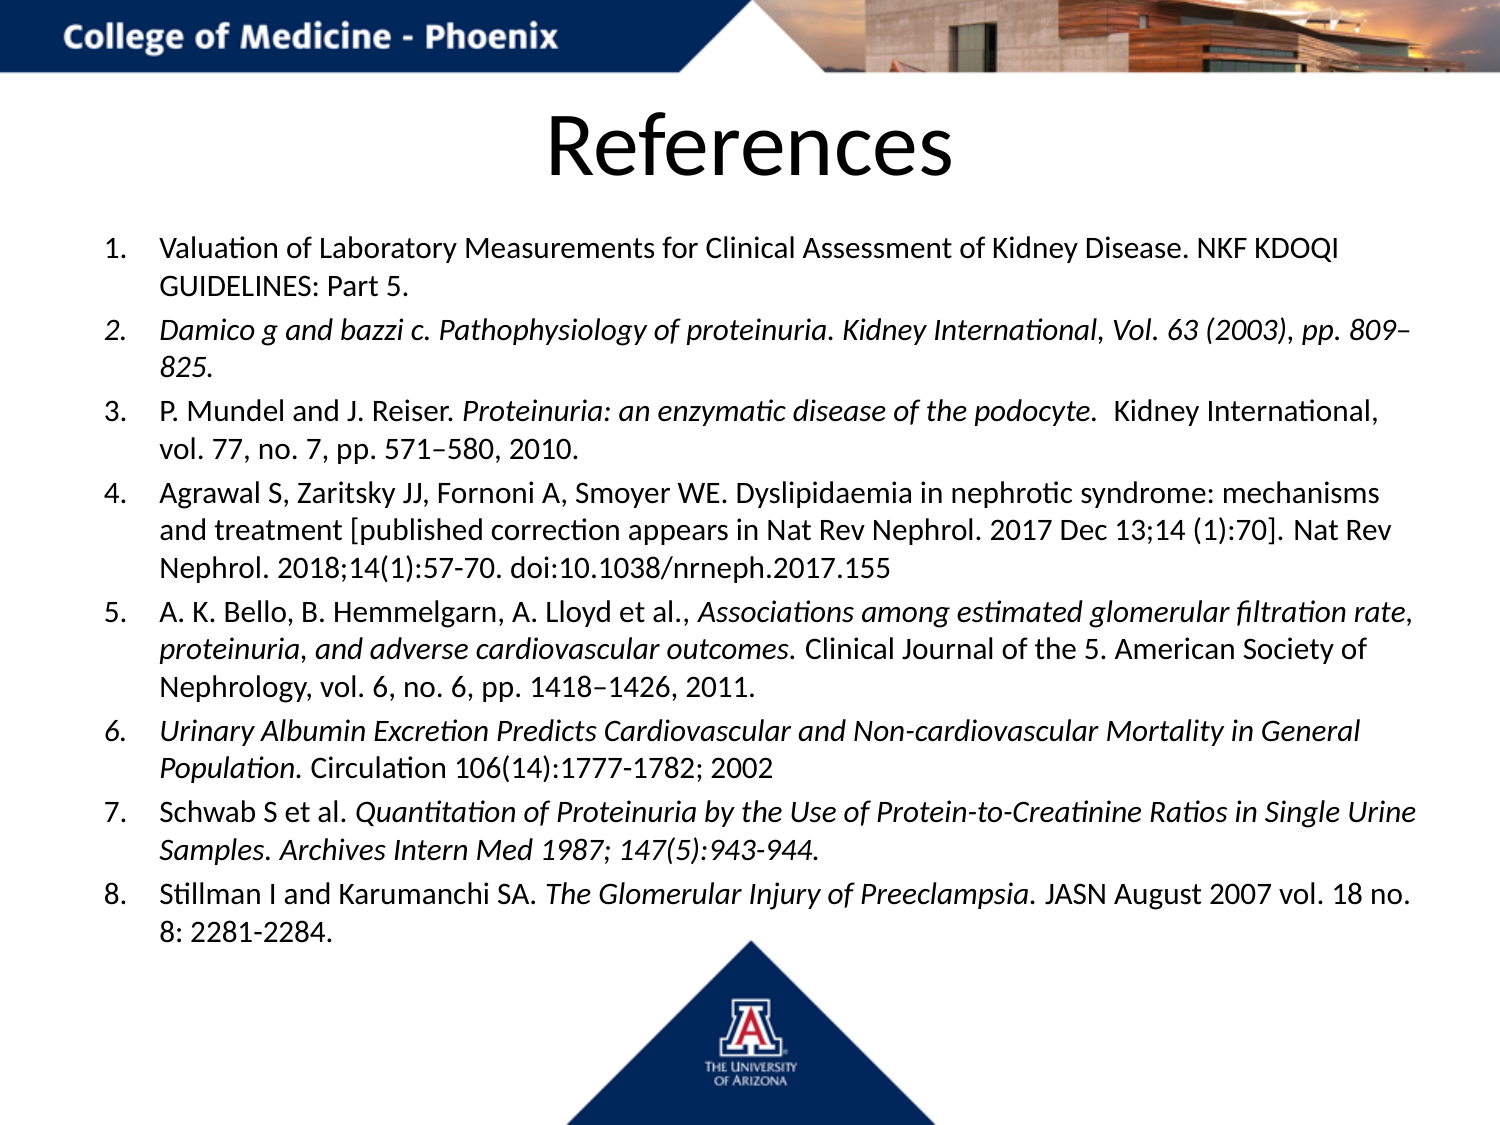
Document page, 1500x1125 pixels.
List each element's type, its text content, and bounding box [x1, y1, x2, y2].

list Valuation of Laboratory Measurements for Clinical Assessment of Kidney Disease. NKF KDOQI GUIDELINES: Part 5. Damico g and bazzi c. Pathophysiology of proteinuria. Kidney International, Vol. 63 (2003), pp. 809–825. P. Mundel and J. Reiser. Proteinuria: an enzymatic disease of the podocyte. Kidney International, vol. 77, no. 7, pp. 571–580, 2010. Agrawal S, Zaritsky JJ, Fornoni A, Smoyer WE. Dyslipidaemia in nephrotic syndrome: mechanisms and treatment [published correction appears in Nat Rev Nephrol. 2017 Dec 13;14 (1):70]. Nat Rev Nephrol. 2018;14(1):57-70. doi:10.1038/nrneph.2017.155 A. K. Bello, B. Hemmelgarn, A. Lloyd et al., Associations among estimated glomerular filtration rate, proteinuria, and adverse cardiovascular outcomes. Clinical Journal of the 5. American Society of Nephrology, vol. 6, no. 6, pp. 1418–1426, 2011. Urinary Albumin Excretion Predicts Cardiovascular and Non-cardiovascular Mortality in General Population. Circulation 106(14):1777-1782; 2002 Schwab S et al. Quantitation of Proteinuria by the Use of Protein-to-Creatinine Ratios in Single Urine Samples. Archives Intern Med 1987; 147(5):943-944. Stillman I and Karumanchi SA. The Glomerular Injury of Preeclampsia. JASN August 2007 vol. 18 no. 8: 2281-2284. [88, 219, 1439, 963]
title References [75, 45, 1425, 233]
picture [0, 0, 1500, 1125]
